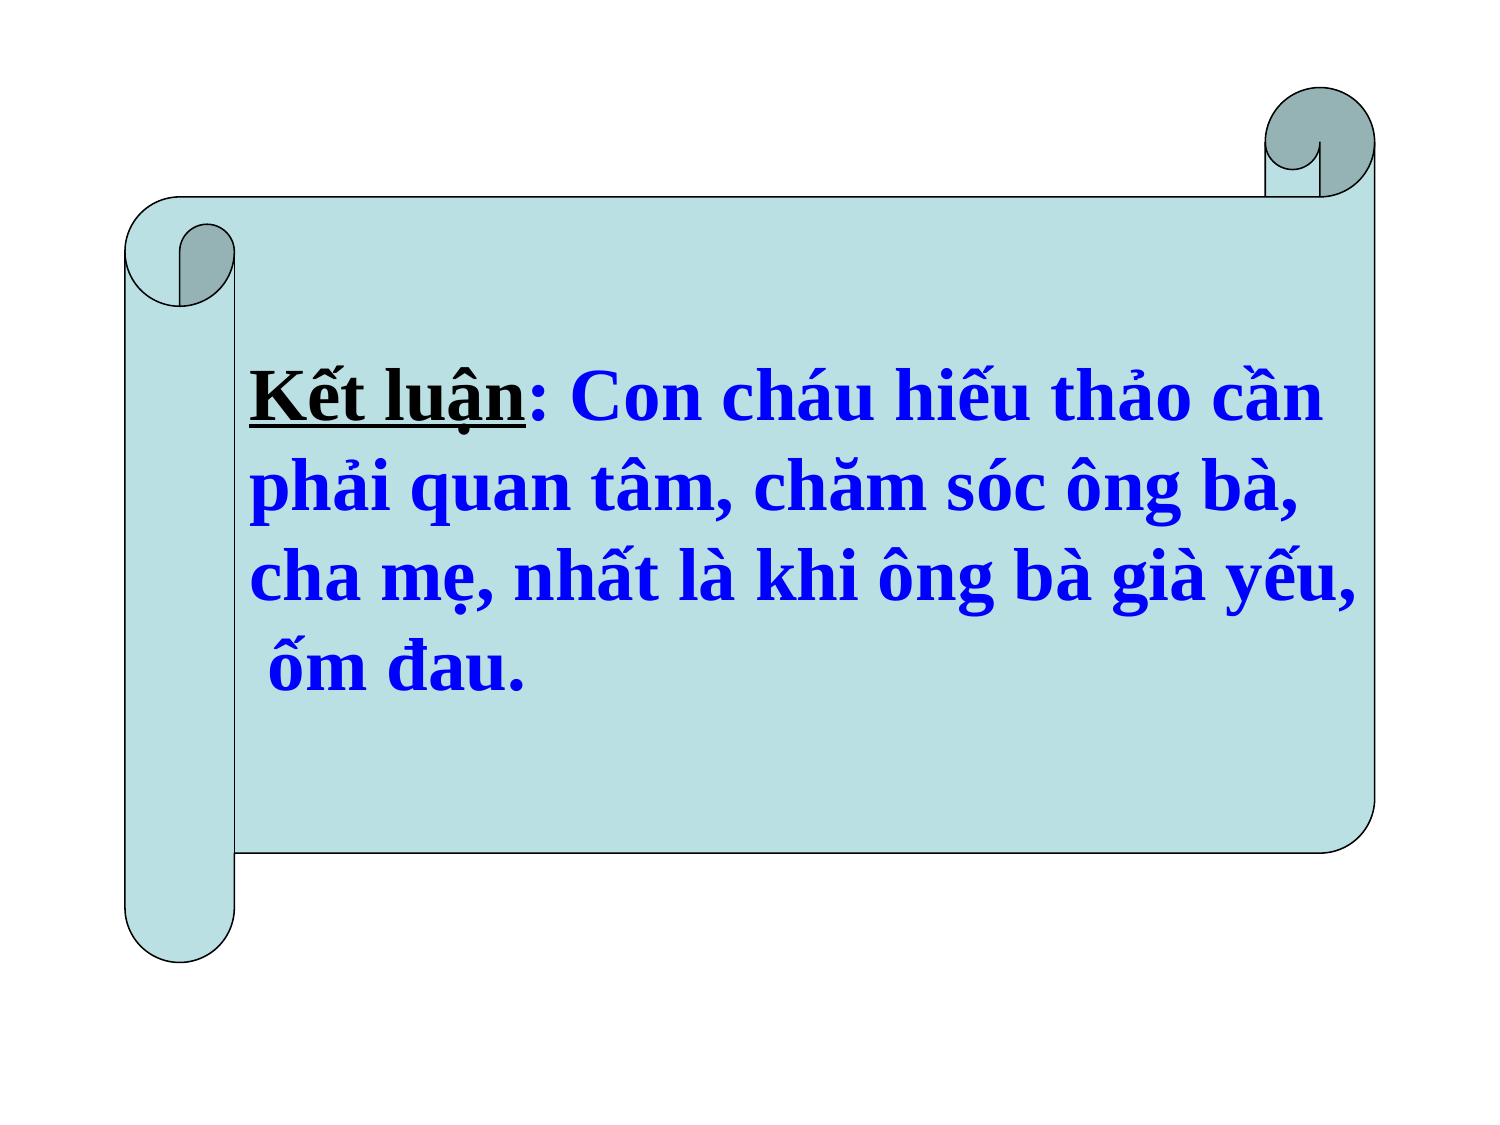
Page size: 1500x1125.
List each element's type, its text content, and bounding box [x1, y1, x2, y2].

text_box Kết luận: Con cháu hiếu thảo cần phải quan tâm, chăm sóc ông bà, cha mẹ, nhất là khi ông bà già yếu, ốm đau. [124, 87, 1375, 963]
